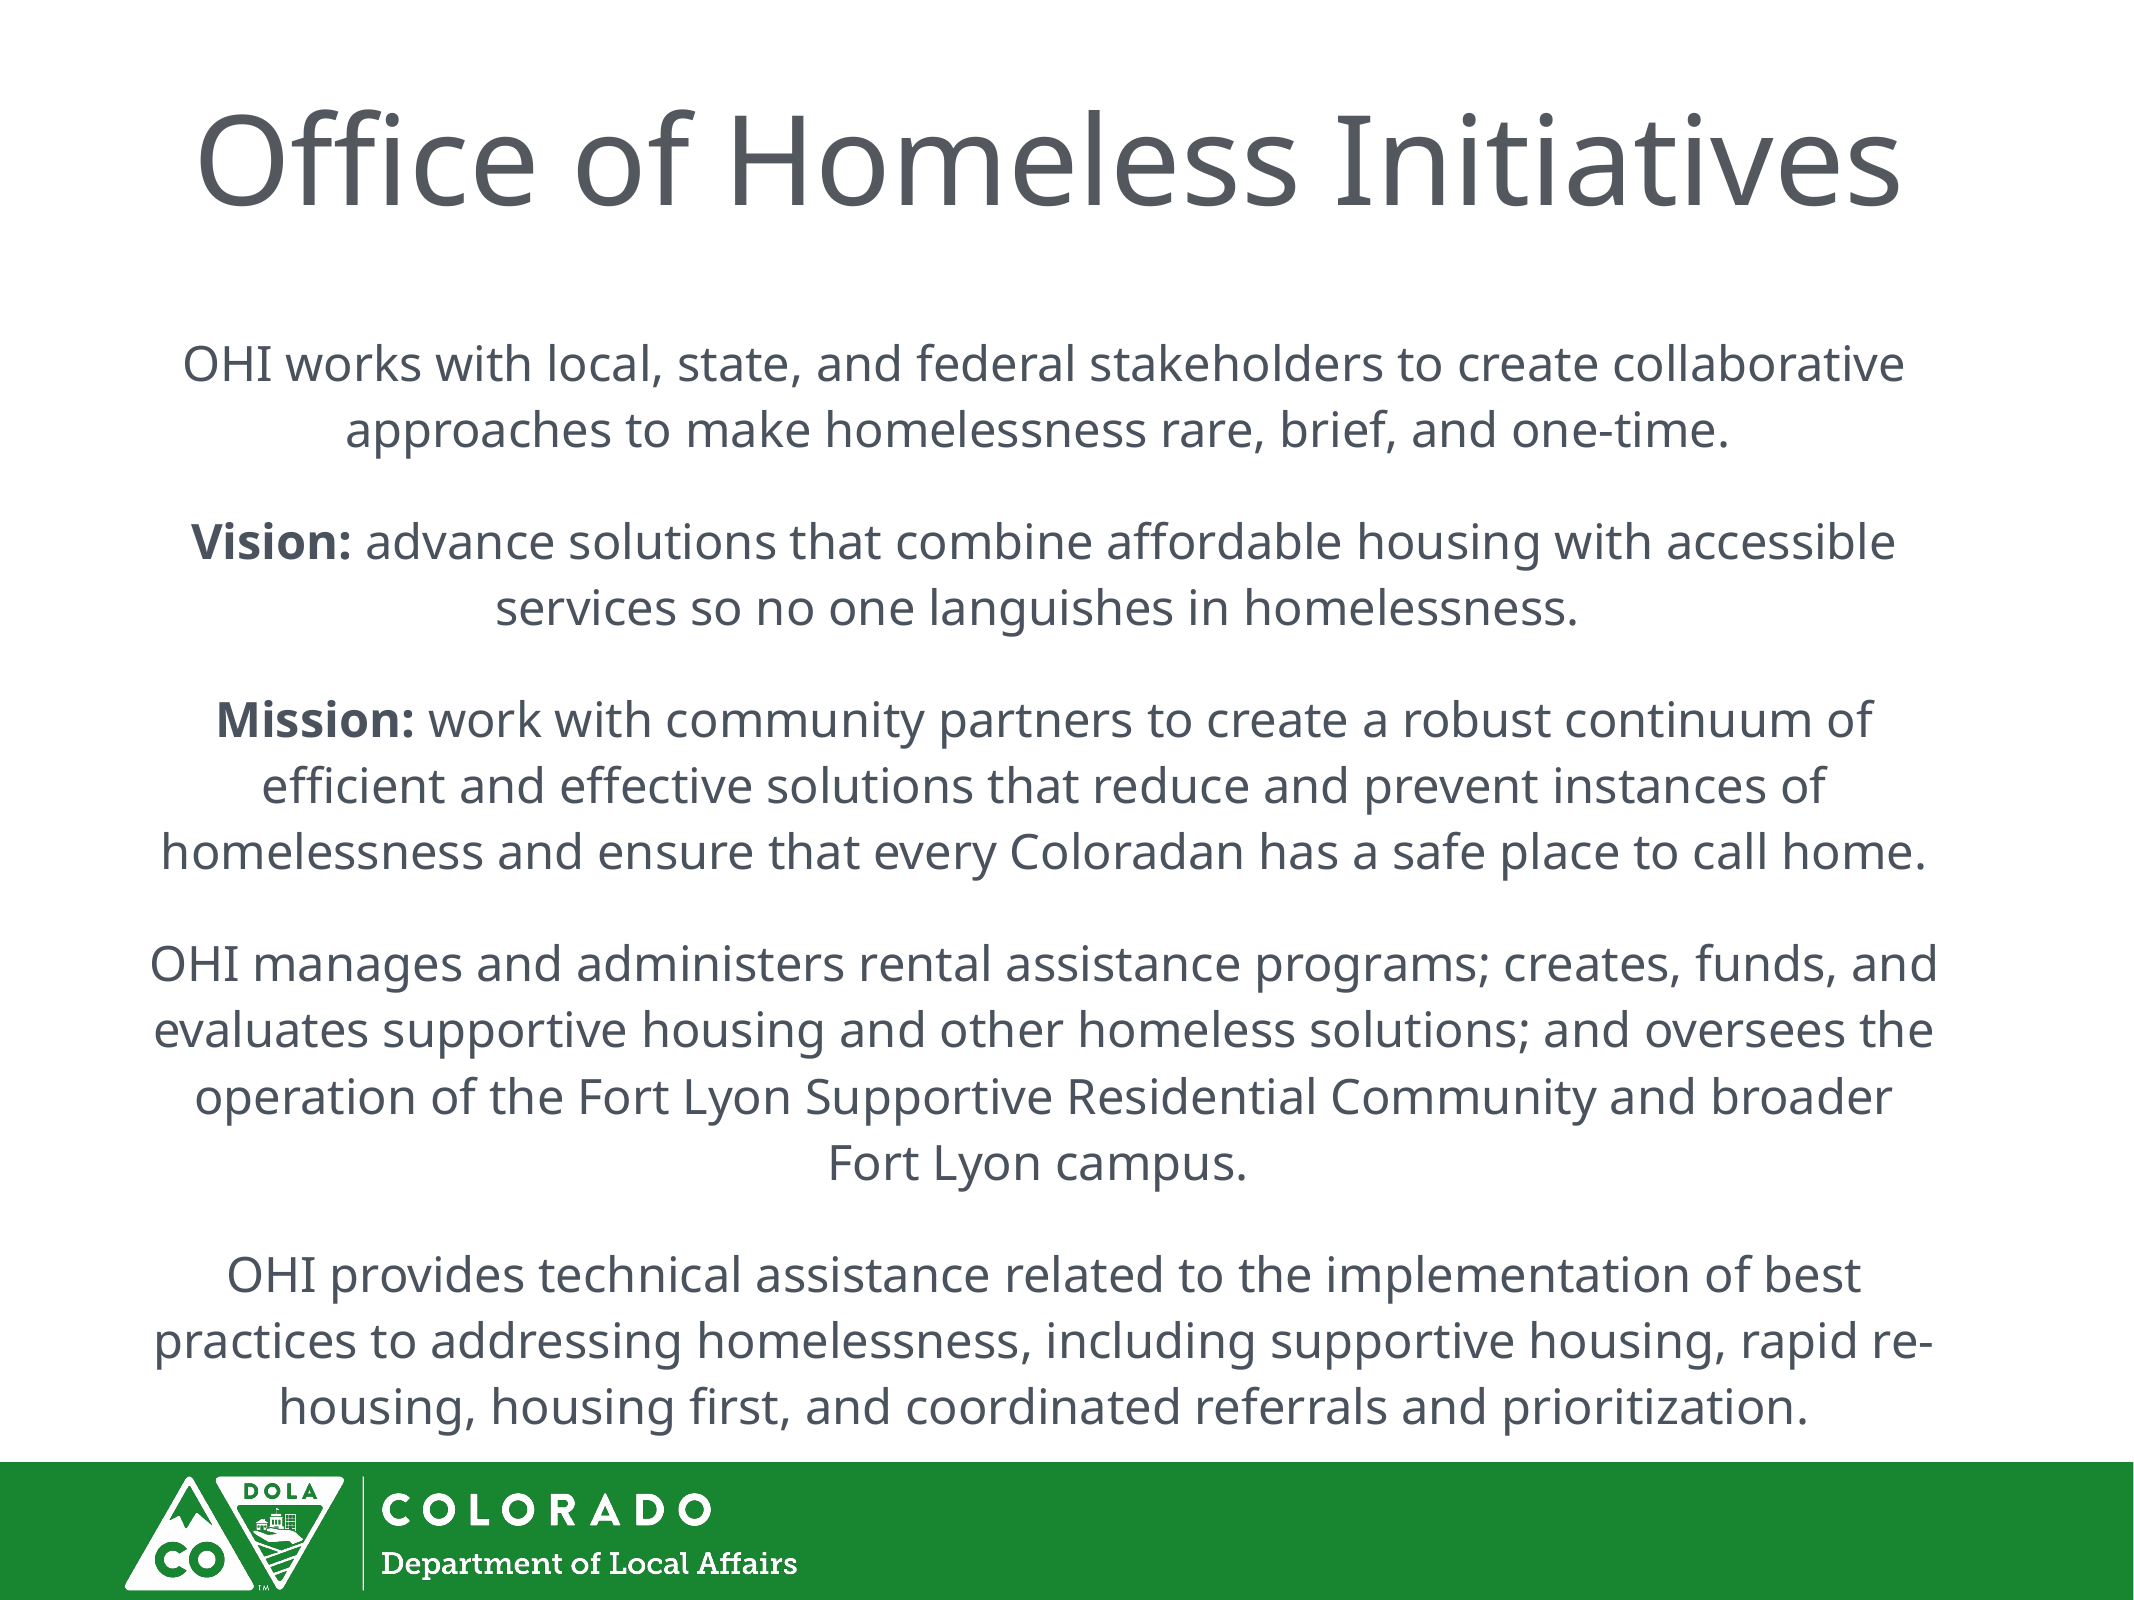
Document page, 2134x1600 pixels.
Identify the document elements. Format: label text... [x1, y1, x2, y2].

text_box [1046, 769, 1087, 830]
text_box OHI works with local, state, and federal stakeholders to create collaborative approaches to make homelessness rare, brief, and one-time. Vision: advance solutions that combine affordable housing with accessible services so no one languishes in homelessness. Mission: work with community partners to create a robust continuum of efficient and effective solutions that reduce and prevent instances of homelessness and ensure that every Coloradan has a safe place to call home. OHI manages and administers rental assistance programs; creates, funds, and evaluates supportive housing and other homeless solutions; and oversees the operation of the Fort Lyon Supportive Residential Community and broader Fort Lyon campus. OHI provides technical assistance related to the implementation of best practices to addressing homelessness, including supportive housing, rapid re-housing, housing first, and coordinated referrals and prioritization. [125, 318, 1963, 1475]
picture [122, 1474, 798, 1592]
text_box Office of Homeless Initiatives [130, 72, 1969, 279]
